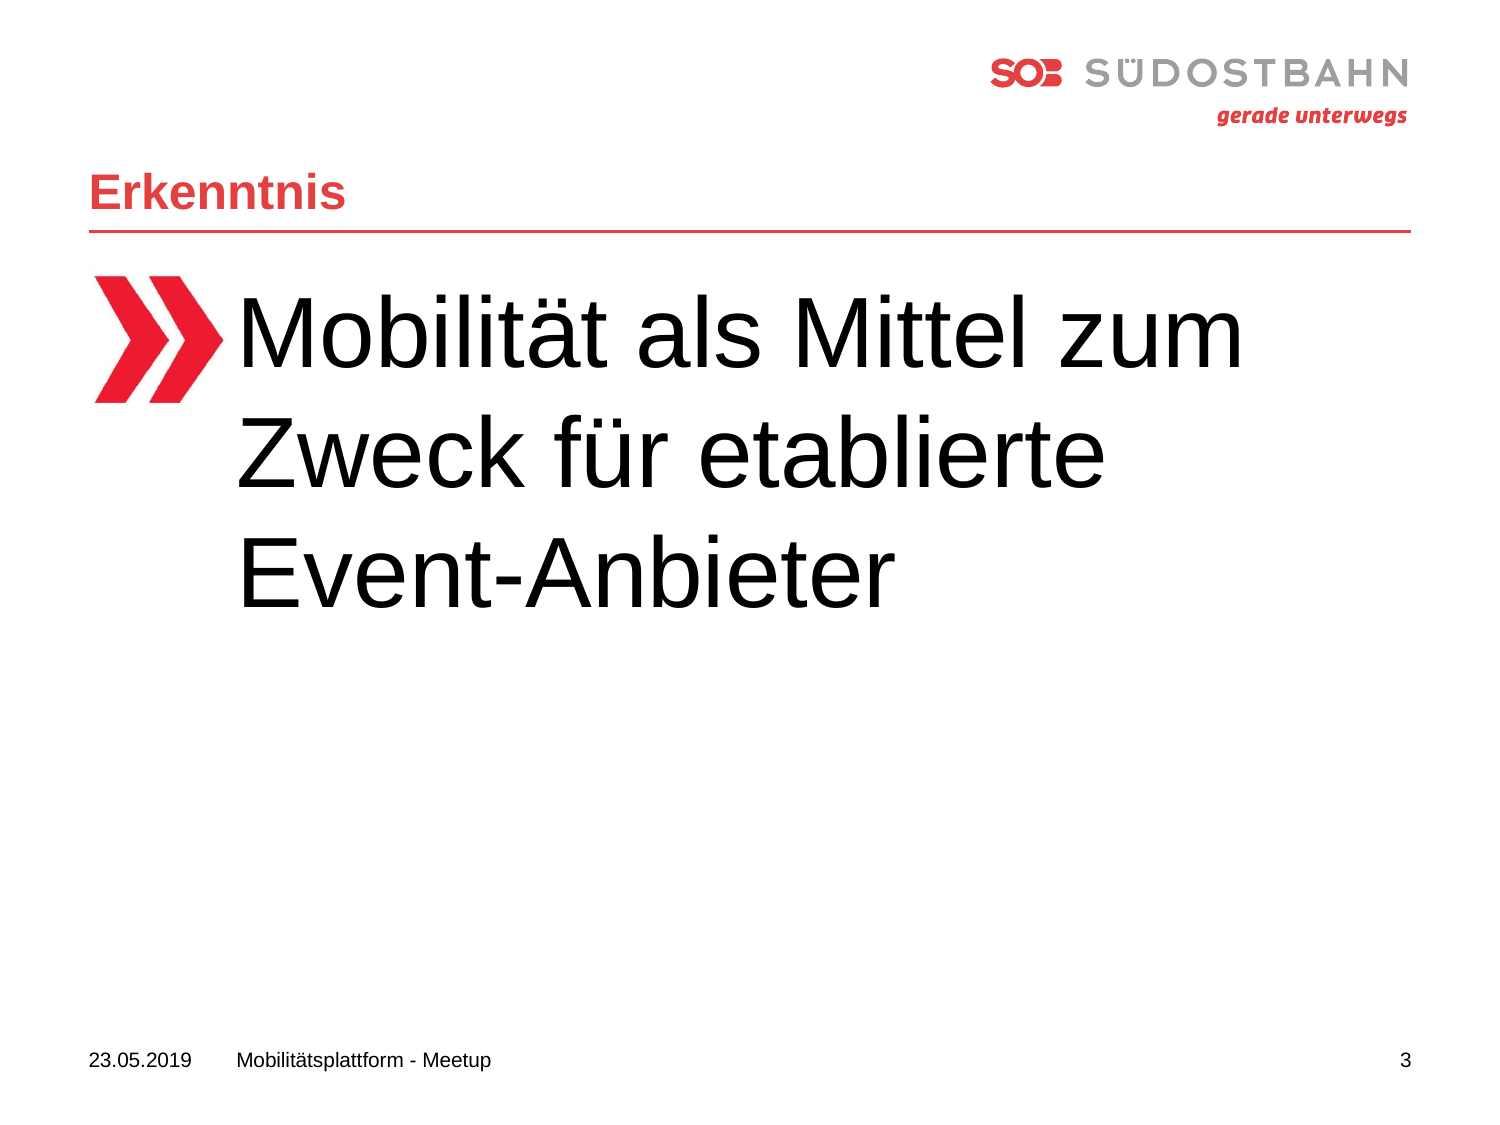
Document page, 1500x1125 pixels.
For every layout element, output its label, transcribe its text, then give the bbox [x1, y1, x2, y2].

title Erkenntnis [88, 94, 963, 220]
list Mobilität als Mittel zum Zweck für etablierte Event-Anbieter [236, 267, 1411, 1012]
slide_number 3 [1293, 1046, 1412, 1083]
footer Mobilitätsplattform - Meetup [236, 1046, 1270, 1083]
picture [85, 267, 231, 413]
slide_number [88, 1046, 207, 1083]
